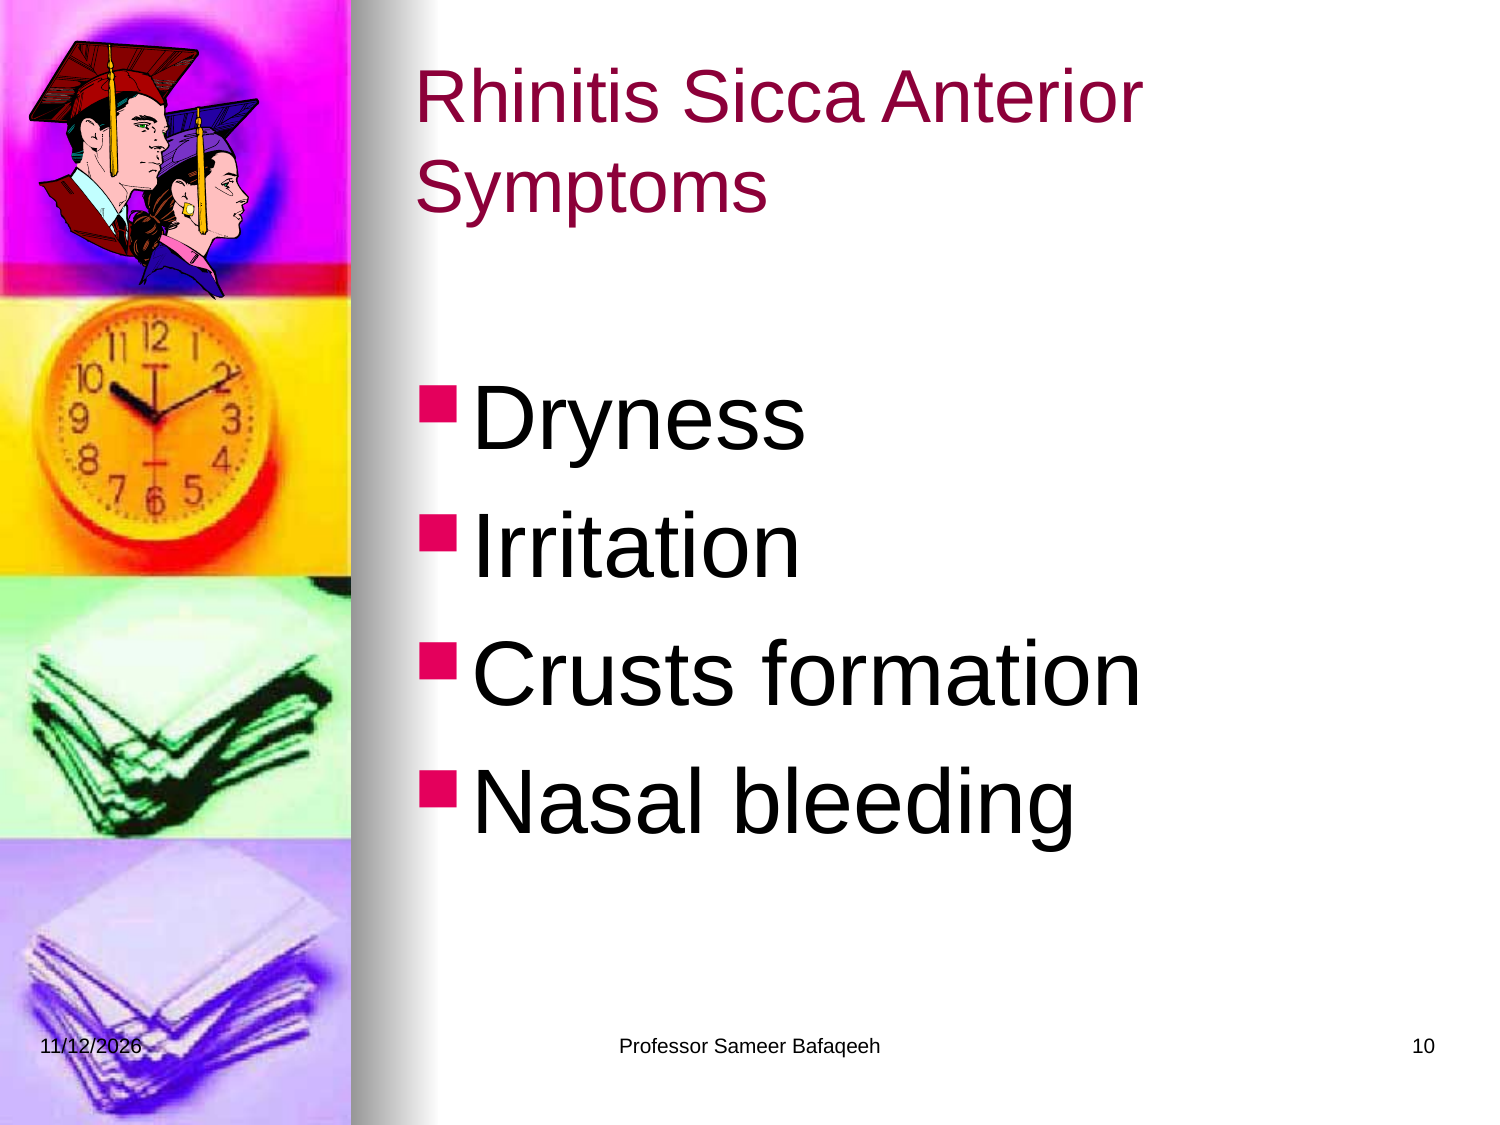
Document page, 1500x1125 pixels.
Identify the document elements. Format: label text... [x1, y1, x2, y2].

title Rhinitis Sicca Anterior Symptoms [399, 37, 1451, 238]
picture [0, 0, 351, 1125]
list Dryness Irritation Crusts formation Nasal bleeding [399, 349, 1251, 926]
footer Professor Sameer Bafaqeeh [512, 1024, 988, 1101]
slide_number 10 [1137, 1024, 1451, 1101]
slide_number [24, 1024, 338, 1101]
